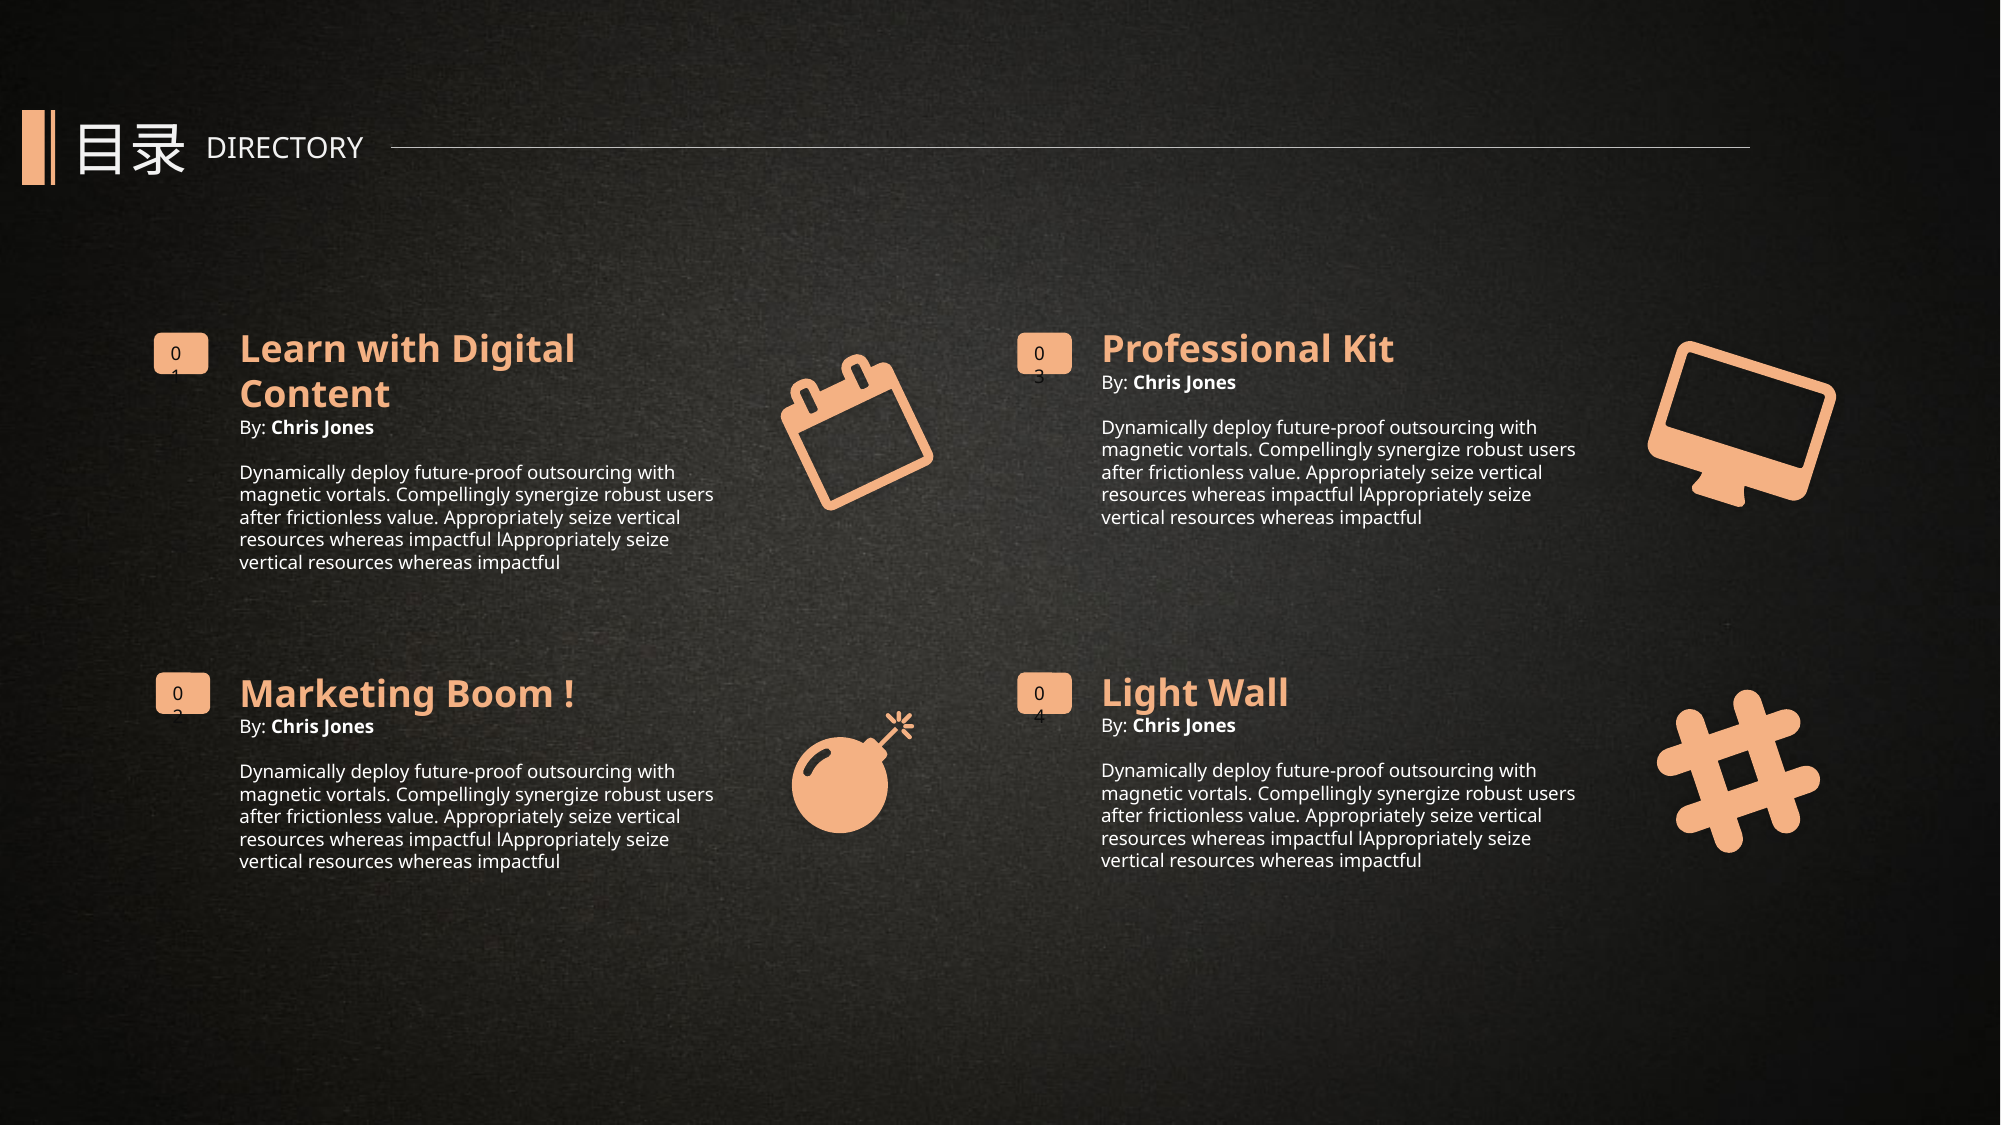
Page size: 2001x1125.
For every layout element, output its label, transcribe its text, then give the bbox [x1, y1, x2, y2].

text_box 01 [153, 332, 209, 375]
text_box [1656, 689, 1821, 853]
text_box [1647, 341, 1837, 507]
text_box 04 [1017, 672, 1072, 714]
picture [0, 0, 2001, 1125]
text_box 02 [155, 672, 211, 714]
text_box 03 [1017, 332, 1072, 375]
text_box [21, 104, 1750, 191]
text_box Professional Kit By: Chris Jones Dynamically deploy future-proof outsourcing with magnetic vortals. Compellingly synergize robust users after frictionless value. Appropriately seize vertical resources whereas impactful lAppropriately seize vertical resources whereas impactful [1086, 318, 1599, 536]
text_box [780, 354, 934, 511]
text_box [885, 710, 915, 740]
text_box Marketing Boom ! By: Chris Jones Dynamically deploy future-proof outsourcing with magnetic vortals. Compellingly synergize robust users after frictionless value. Appropriately seize vertical resources whereas impactful lAppropriately seize vertical resources whereas impactful [224, 662, 737, 880]
text_box Light Wall By: Chris Jones Dynamically deploy future-proof outsourcing with magnetic vortals. Compellingly synergize robust users after frictionless value. Appropriately seize vertical resources whereas impactful lAppropriately seize vertical resources whereas impactful [1086, 661, 1599, 879]
text_box [791, 726, 899, 834]
text_box Learn with Digital Content By: Chris Jones Dynamically deploy future-proof outsourcing with magnetic vortals. Compellingly synergize robust users after frictionless value. Appropriately seize vertical resources whereas impactful lAppropriately seize vertical resources whereas impactful [224, 318, 737, 581]
